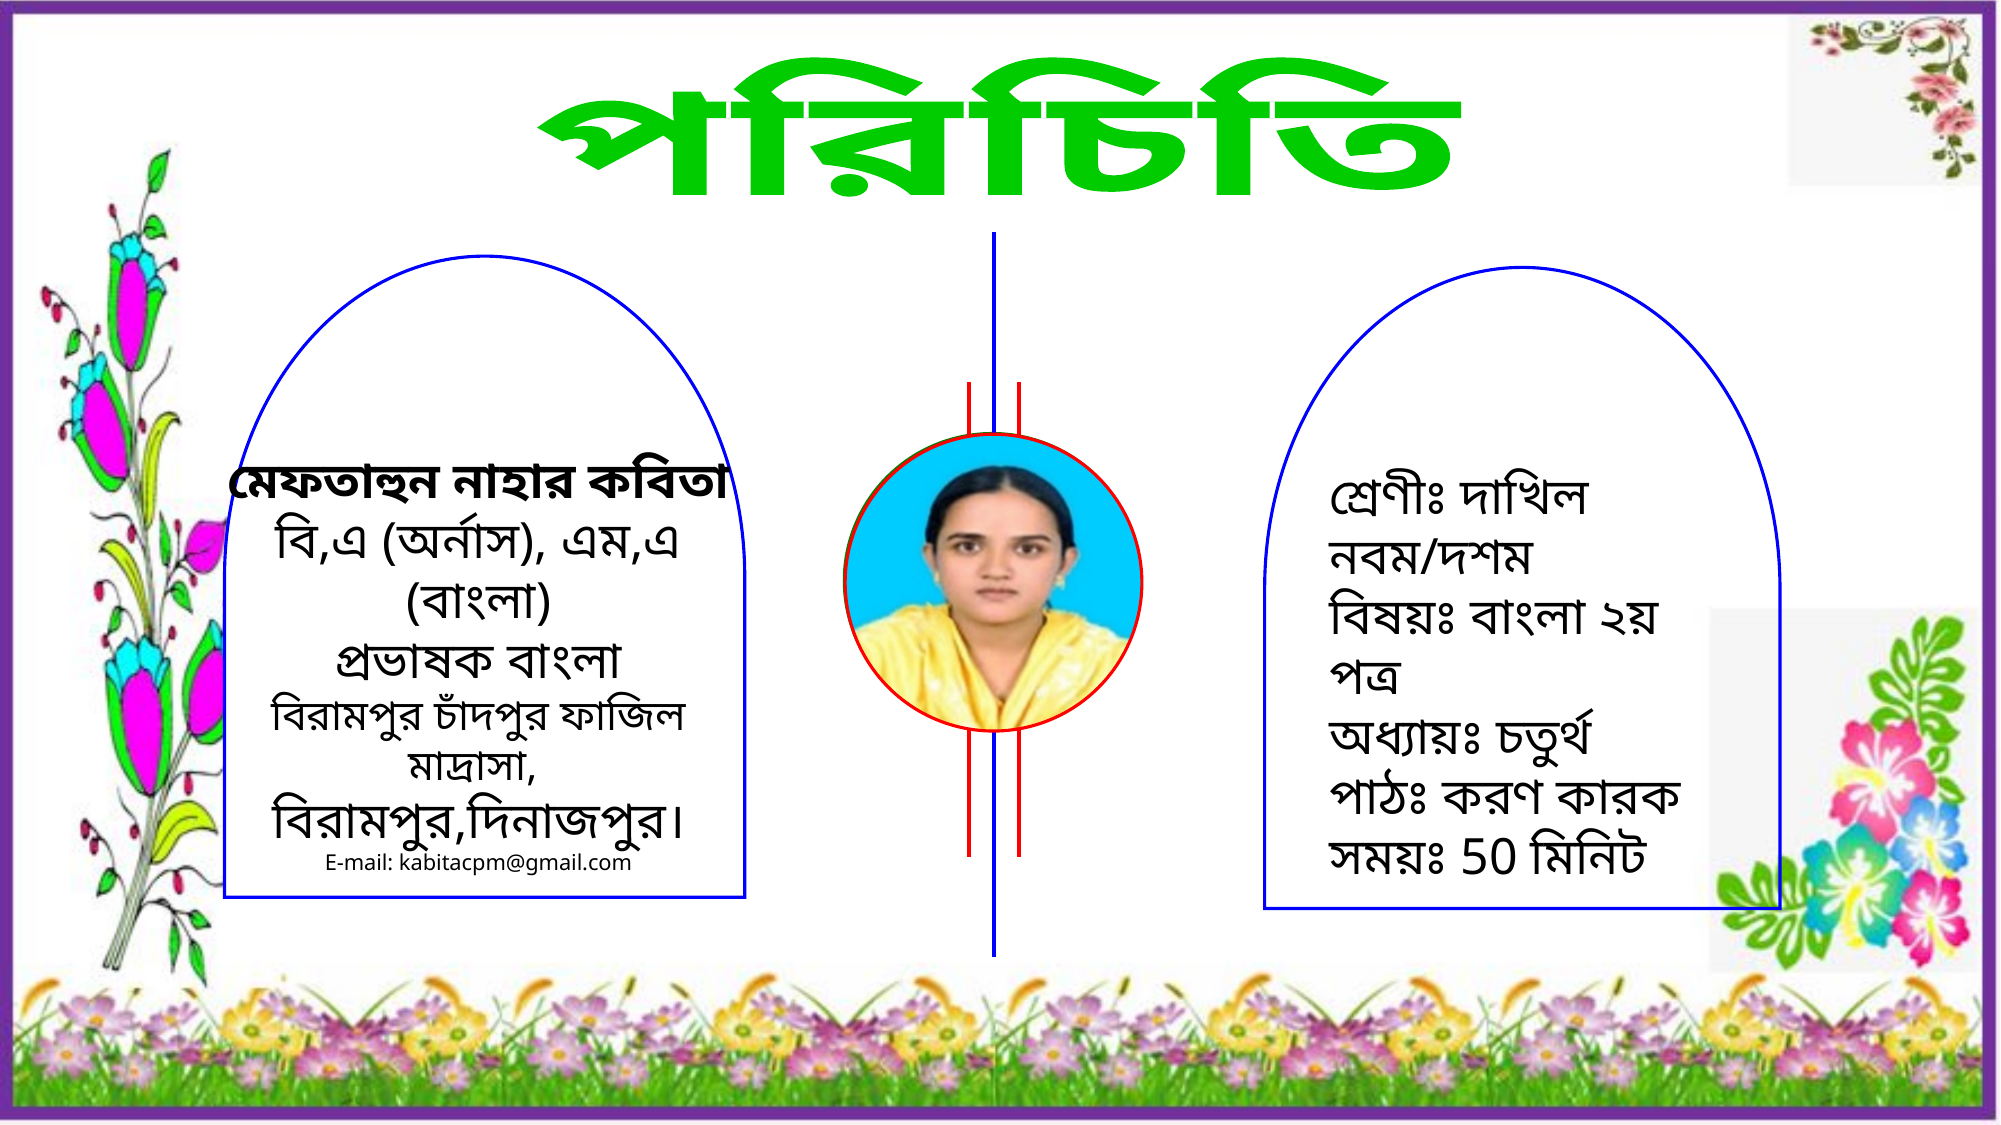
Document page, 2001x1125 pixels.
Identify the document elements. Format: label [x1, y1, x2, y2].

text_box [1264, 267, 1780, 909]
text_box [845, 232, 1140, 958]
picture [0, 0, 2001, 1125]
text_box [208, 256, 749, 898]
